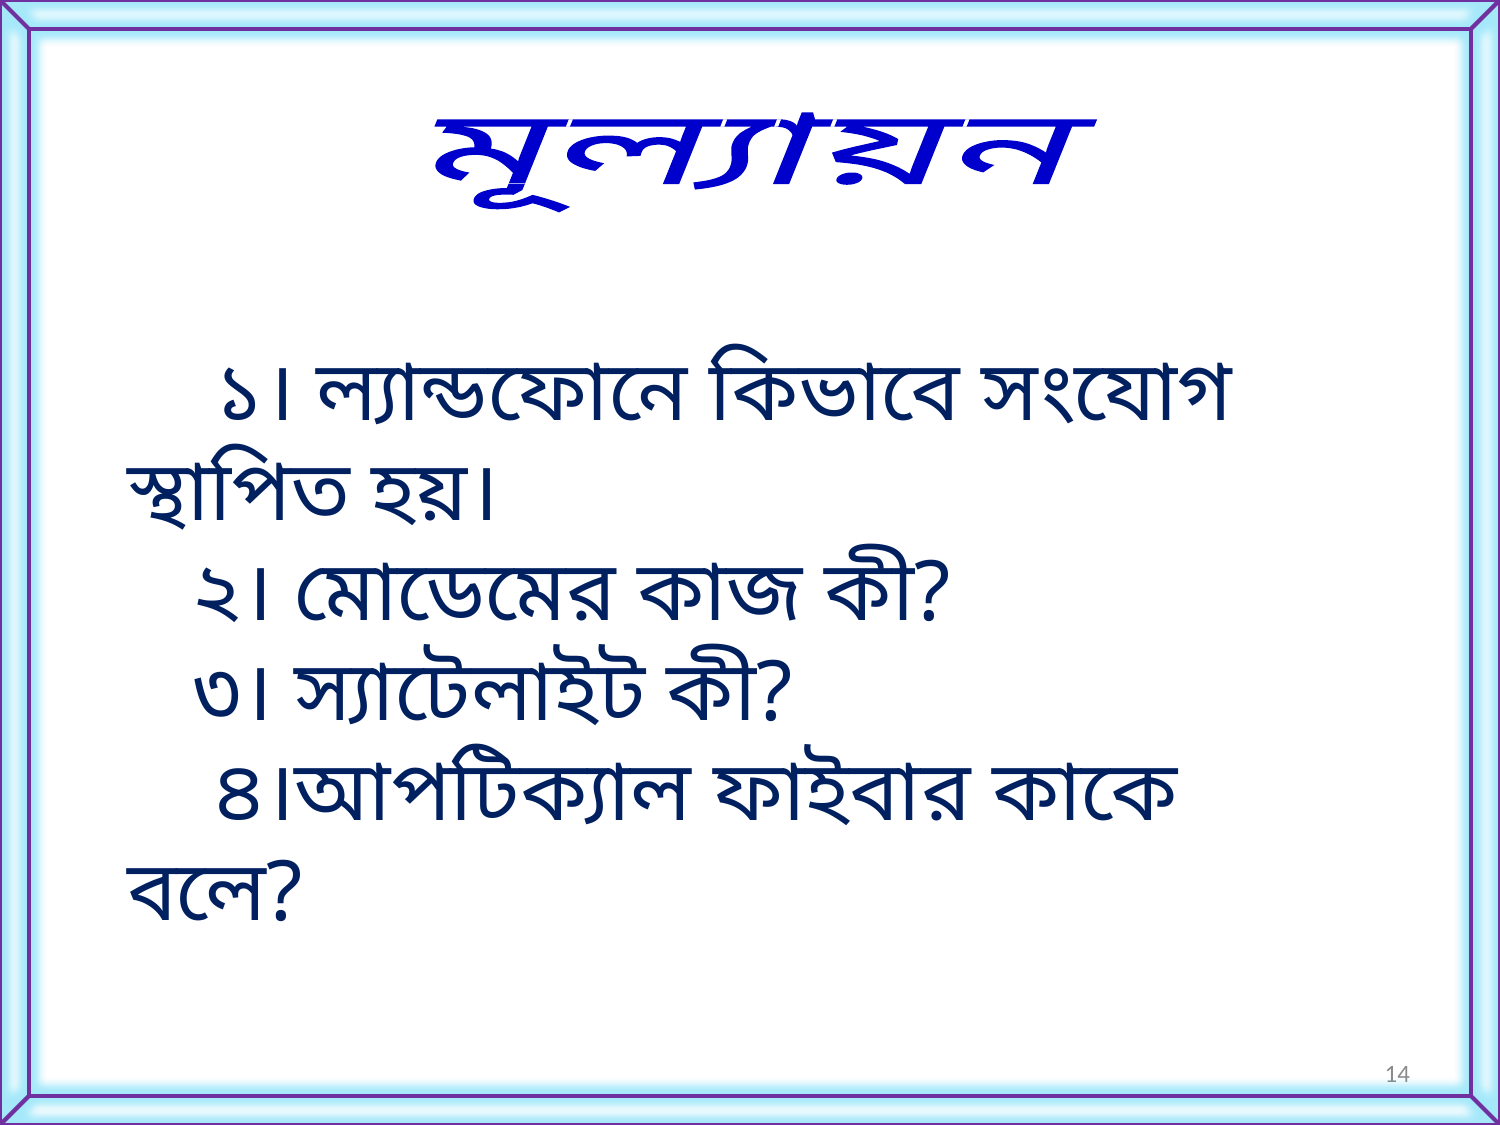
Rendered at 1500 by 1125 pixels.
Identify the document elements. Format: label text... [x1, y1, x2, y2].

text_box ১। ল্যান্ডফোনে কিভাবে সংযোগ স্থাপিত হয়। ২। মোডেমের কাজ কী? ৩। স্যাটেলাইট কী? ৪।আপটিক্যাল ফাইবার কাকে বলে? [110, 323, 1377, 952]
slide_number 14 [1074, 1042, 1425, 1103]
